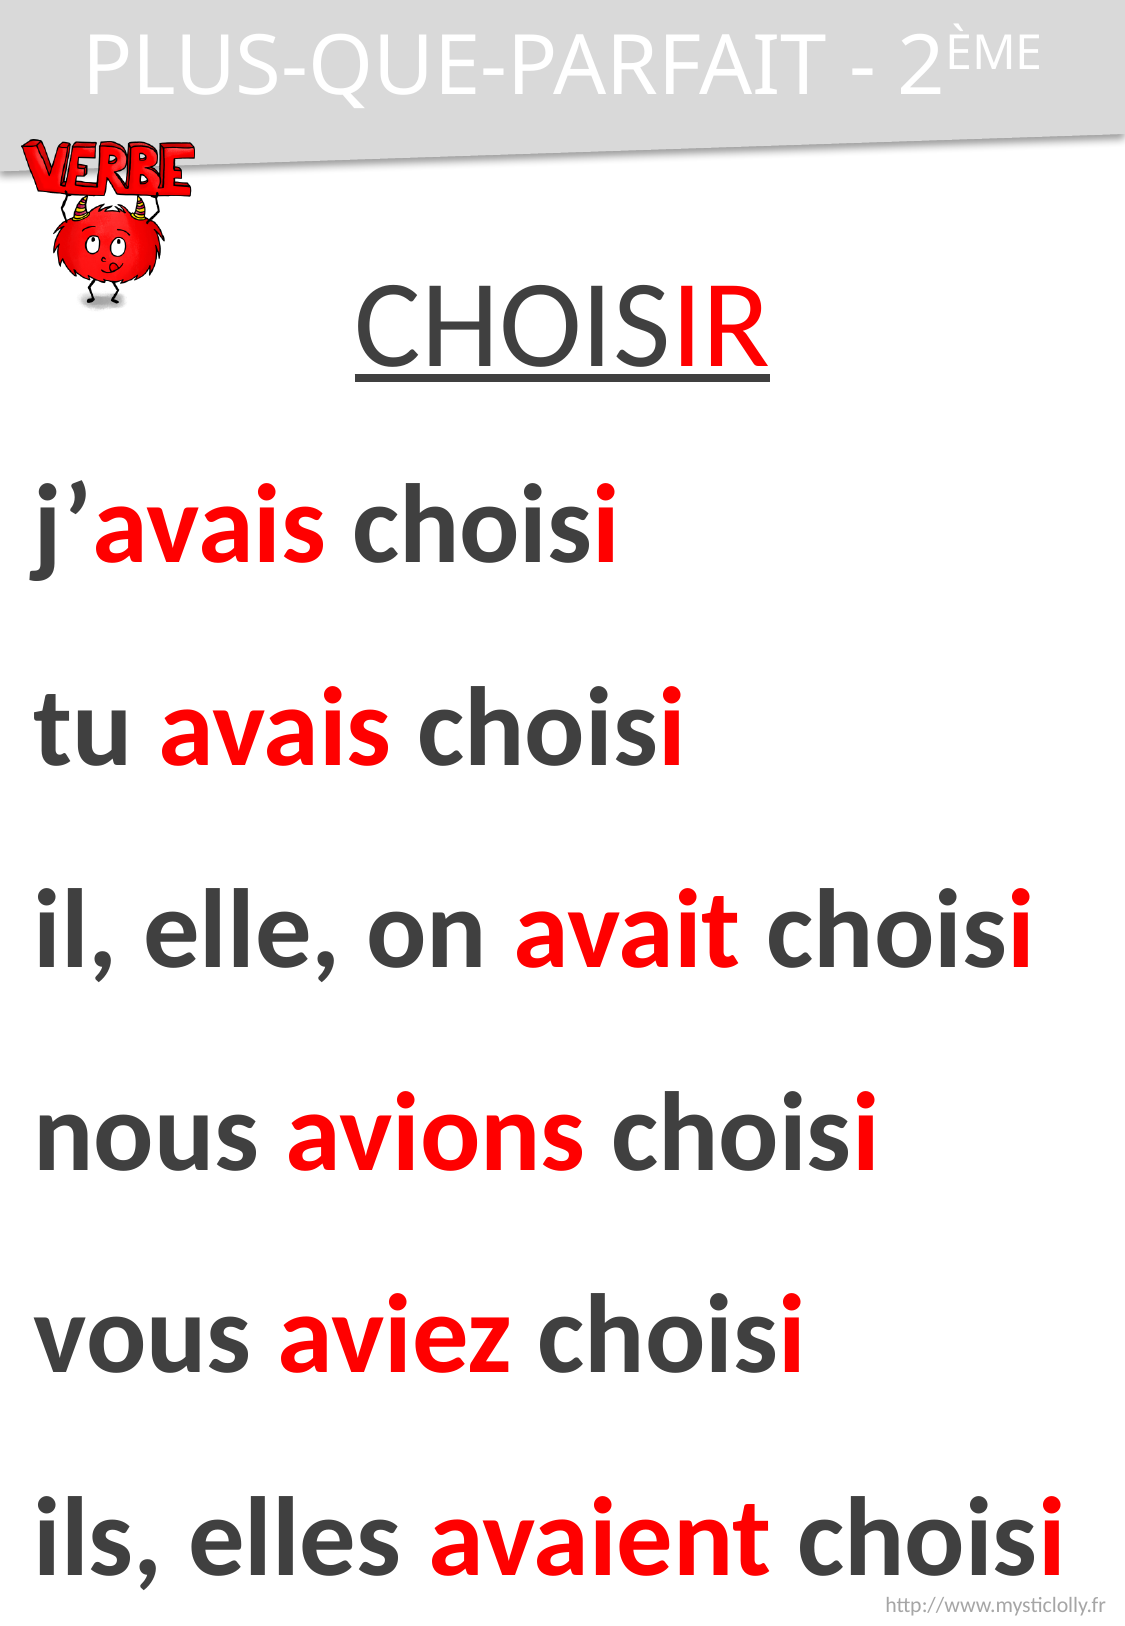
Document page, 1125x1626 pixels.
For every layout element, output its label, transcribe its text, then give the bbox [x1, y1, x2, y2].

list PLUS-QUE-PARFAIT - 2ÈME [21, 0, 1125, 125]
picture [21, 139, 195, 233]
text_box j’avais choisi tu avais choisi il, elle, on avait choisi nous avions choisi vous aviez choisi ils, elles avaient choisi [19, 375, 1094, 1606]
text_box CHOISIR [0, 233, 1125, 399]
